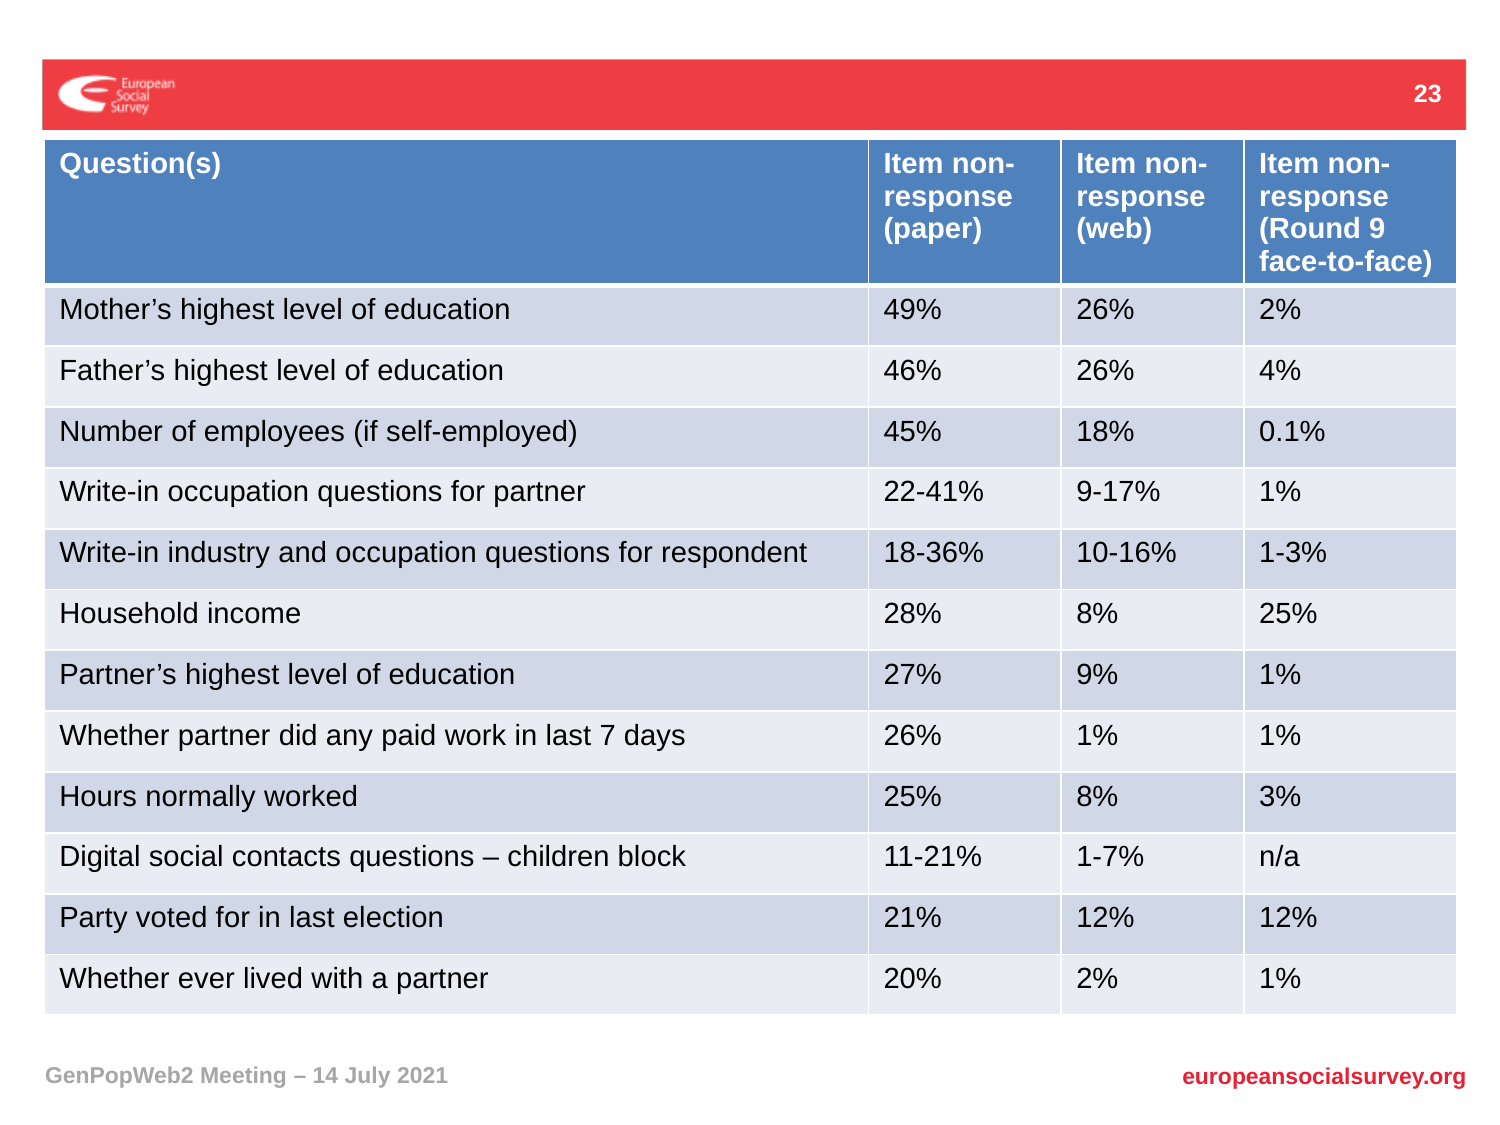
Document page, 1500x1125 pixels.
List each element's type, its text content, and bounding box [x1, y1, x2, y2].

table_cell 12% [1062, 895, 1243, 954]
table_cell 1-7% [1062, 834, 1243, 893]
table_cell 1% [1245, 712, 1456, 771]
table_cell 18% [1062, 408, 1243, 467]
table_cell 1% [1245, 955, 1456, 1014]
table_cell Party voted for in last election [45, 895, 868, 954]
table_cell 2% [1062, 955, 1243, 1014]
table_cell Hours normally worked [45, 773, 868, 832]
table_header Item non-response (web) [1062, 140, 1243, 283]
table_header Question(s) [45, 140, 868, 283]
table_cell Household income [45, 590, 868, 649]
table_cell Write-in industry and occupation questions for respondent [45, 530, 868, 589]
table_cell 26% [1062, 347, 1243, 406]
table_cell 28% [869, 590, 1060, 649]
table_cell 46% [869, 347, 1060, 406]
table_cell Mother’s highest level of education [45, 288, 868, 345]
table_cell 25% [1245, 590, 1456, 649]
table_cell 20% [869, 955, 1060, 1014]
table_cell n/a [1245, 834, 1456, 893]
table_cell 1-3% [1245, 530, 1456, 589]
table_cell 27% [869, 651, 1060, 710]
table_cell Write-in occupation questions for partner [45, 469, 868, 528]
table_header Item non-response (Round 9 face-to-face) [1245, 140, 1456, 283]
table_cell 9% [1062, 651, 1243, 710]
table_cell 1% [1245, 651, 1456, 710]
table_cell 1% [1245, 469, 1456, 528]
table_cell Whether partner did any paid work in last 7 days [45, 712, 868, 771]
table_cell 8% [1062, 773, 1243, 832]
table_cell 0.1% [1245, 408, 1456, 467]
table_cell 11-21% [869, 834, 1060, 893]
table_cell 10-16% [1062, 530, 1243, 589]
table_cell 1% [1062, 712, 1243, 771]
table_cell Digital social contacts questions – children block [45, 834, 868, 893]
table_cell Partner’s highest level of education [45, 651, 868, 710]
table_cell 3% [1245, 773, 1456, 832]
table_cell 45% [869, 408, 1060, 467]
table_cell 2% [1245, 288, 1456, 345]
table_cell Father’s highest level of education [45, 347, 868, 406]
table_header Item non-response (paper) [869, 140, 1060, 283]
table_cell 8% [1062, 590, 1243, 649]
text_box 23 [1347, 62, 1457, 122]
table_cell 49% [869, 288, 1060, 345]
table_cell 22-41% [869, 469, 1060, 528]
table_cell 18-36% [869, 530, 1060, 589]
table_cell Whether ever lived with a partner [45, 955, 868, 1014]
table_cell 4% [1245, 347, 1456, 406]
table_cell 12% [1245, 895, 1456, 954]
table_cell 26% [869, 712, 1060, 771]
table_cell 9-17% [1062, 469, 1243, 528]
table_cell 26% [1062, 288, 1243, 345]
table_cell Number of employees (if self-employed) [45, 408, 868, 467]
table_cell 25% [869, 773, 1060, 832]
table_cell 21% [869, 895, 1060, 954]
